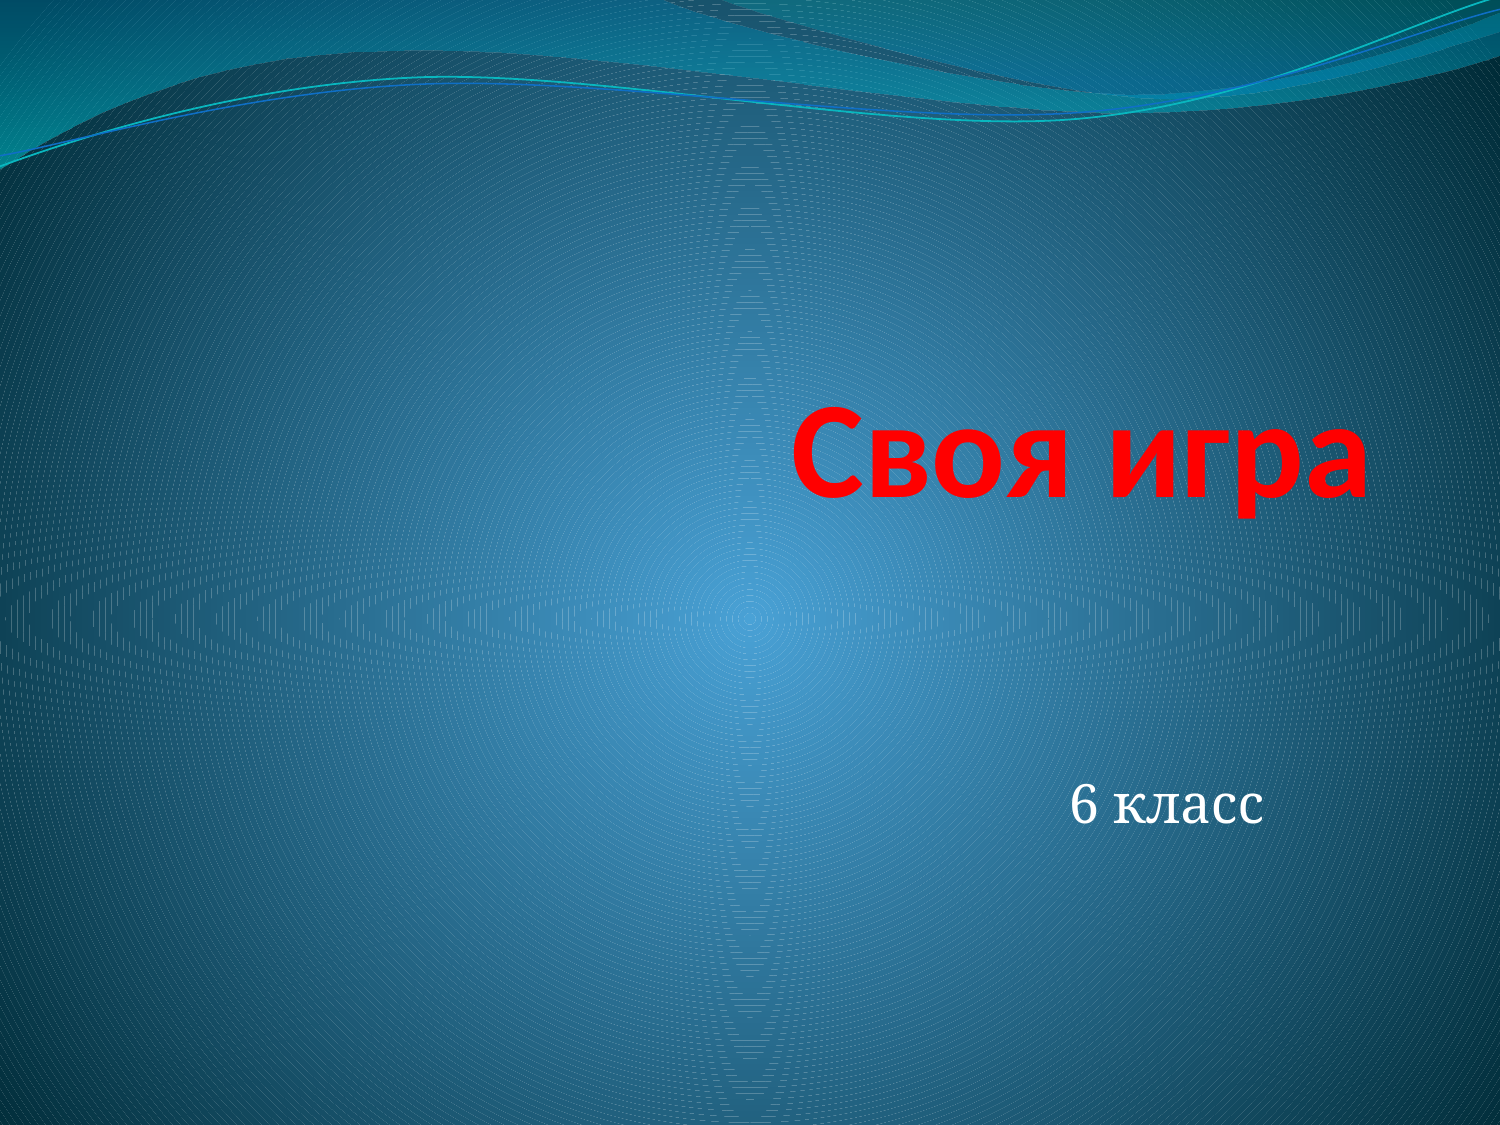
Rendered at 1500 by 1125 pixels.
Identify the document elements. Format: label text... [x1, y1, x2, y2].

subtitle 6 класс [925, 761, 1275, 925]
title Своя игра [87, 224, 1376, 525]
